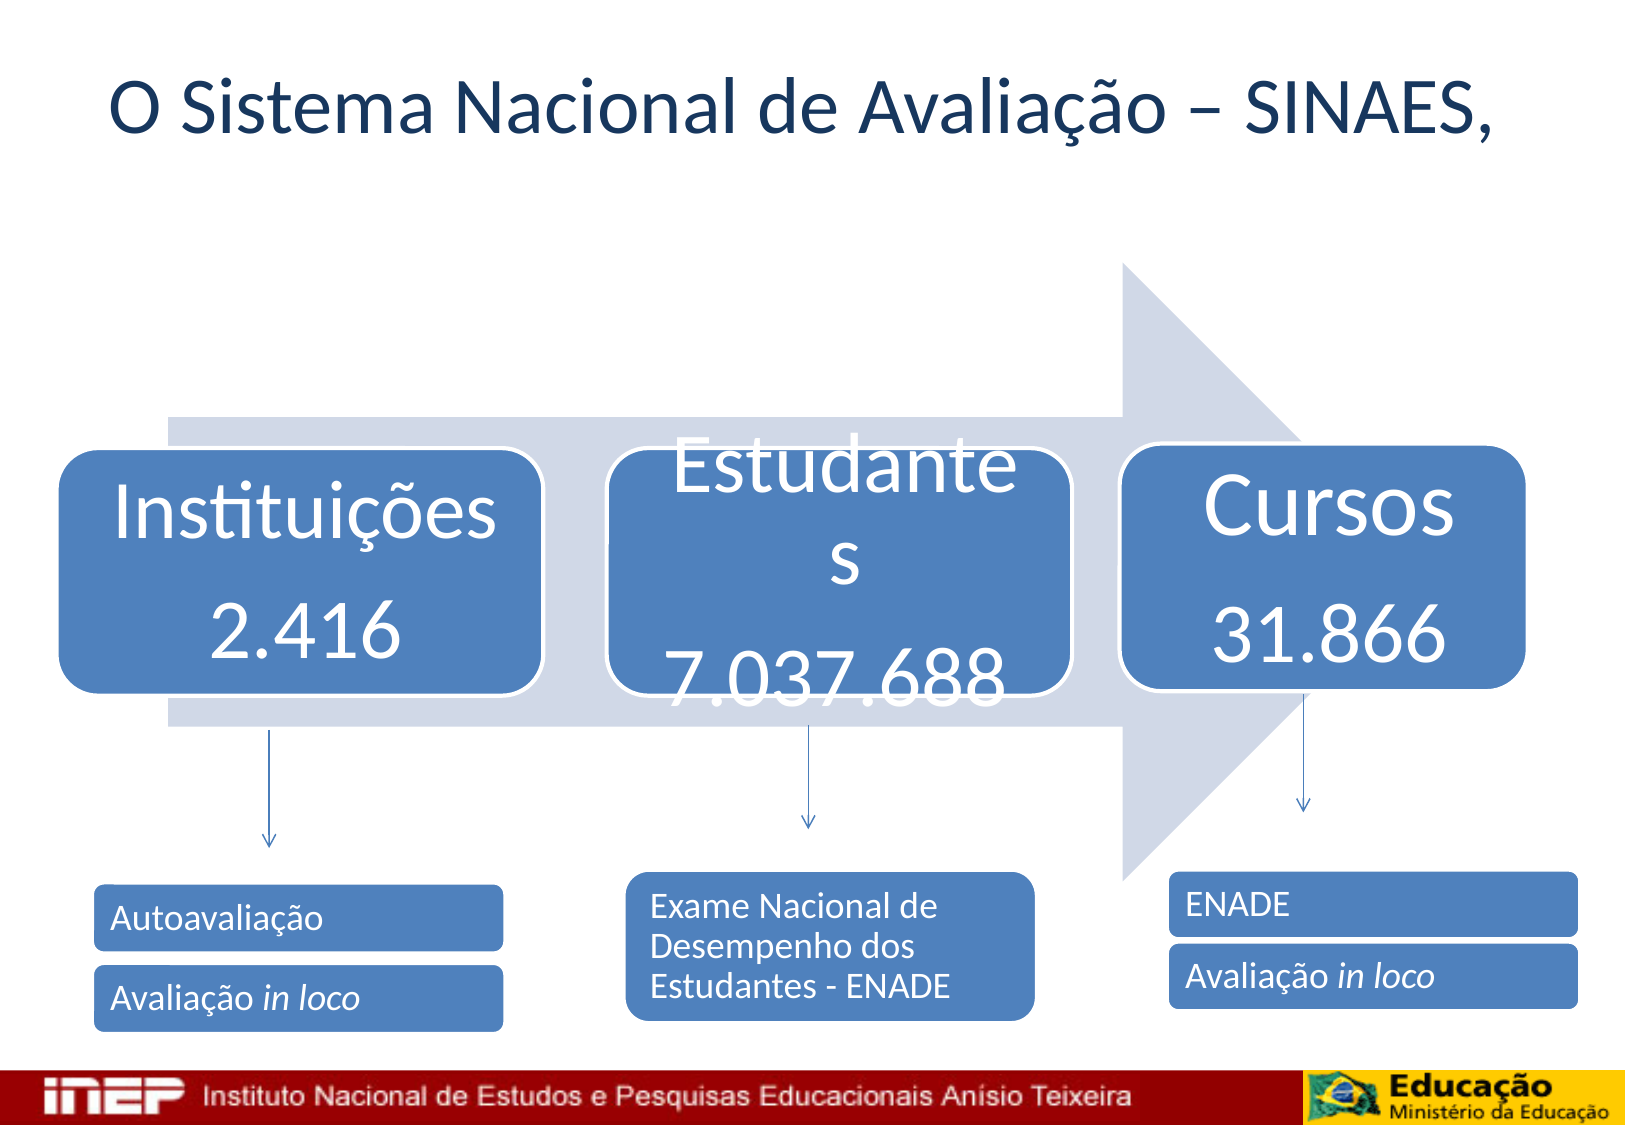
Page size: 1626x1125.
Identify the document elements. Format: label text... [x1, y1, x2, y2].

title O Sistema Nacional de Avaliação – SINAES, [81, 45, 1544, 233]
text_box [623, 847, 1038, 1024]
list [56, 262, 1544, 882]
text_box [91, 881, 506, 1036]
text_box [1166, 869, 1581, 1012]
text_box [0, 1069, 1625, 1125]
